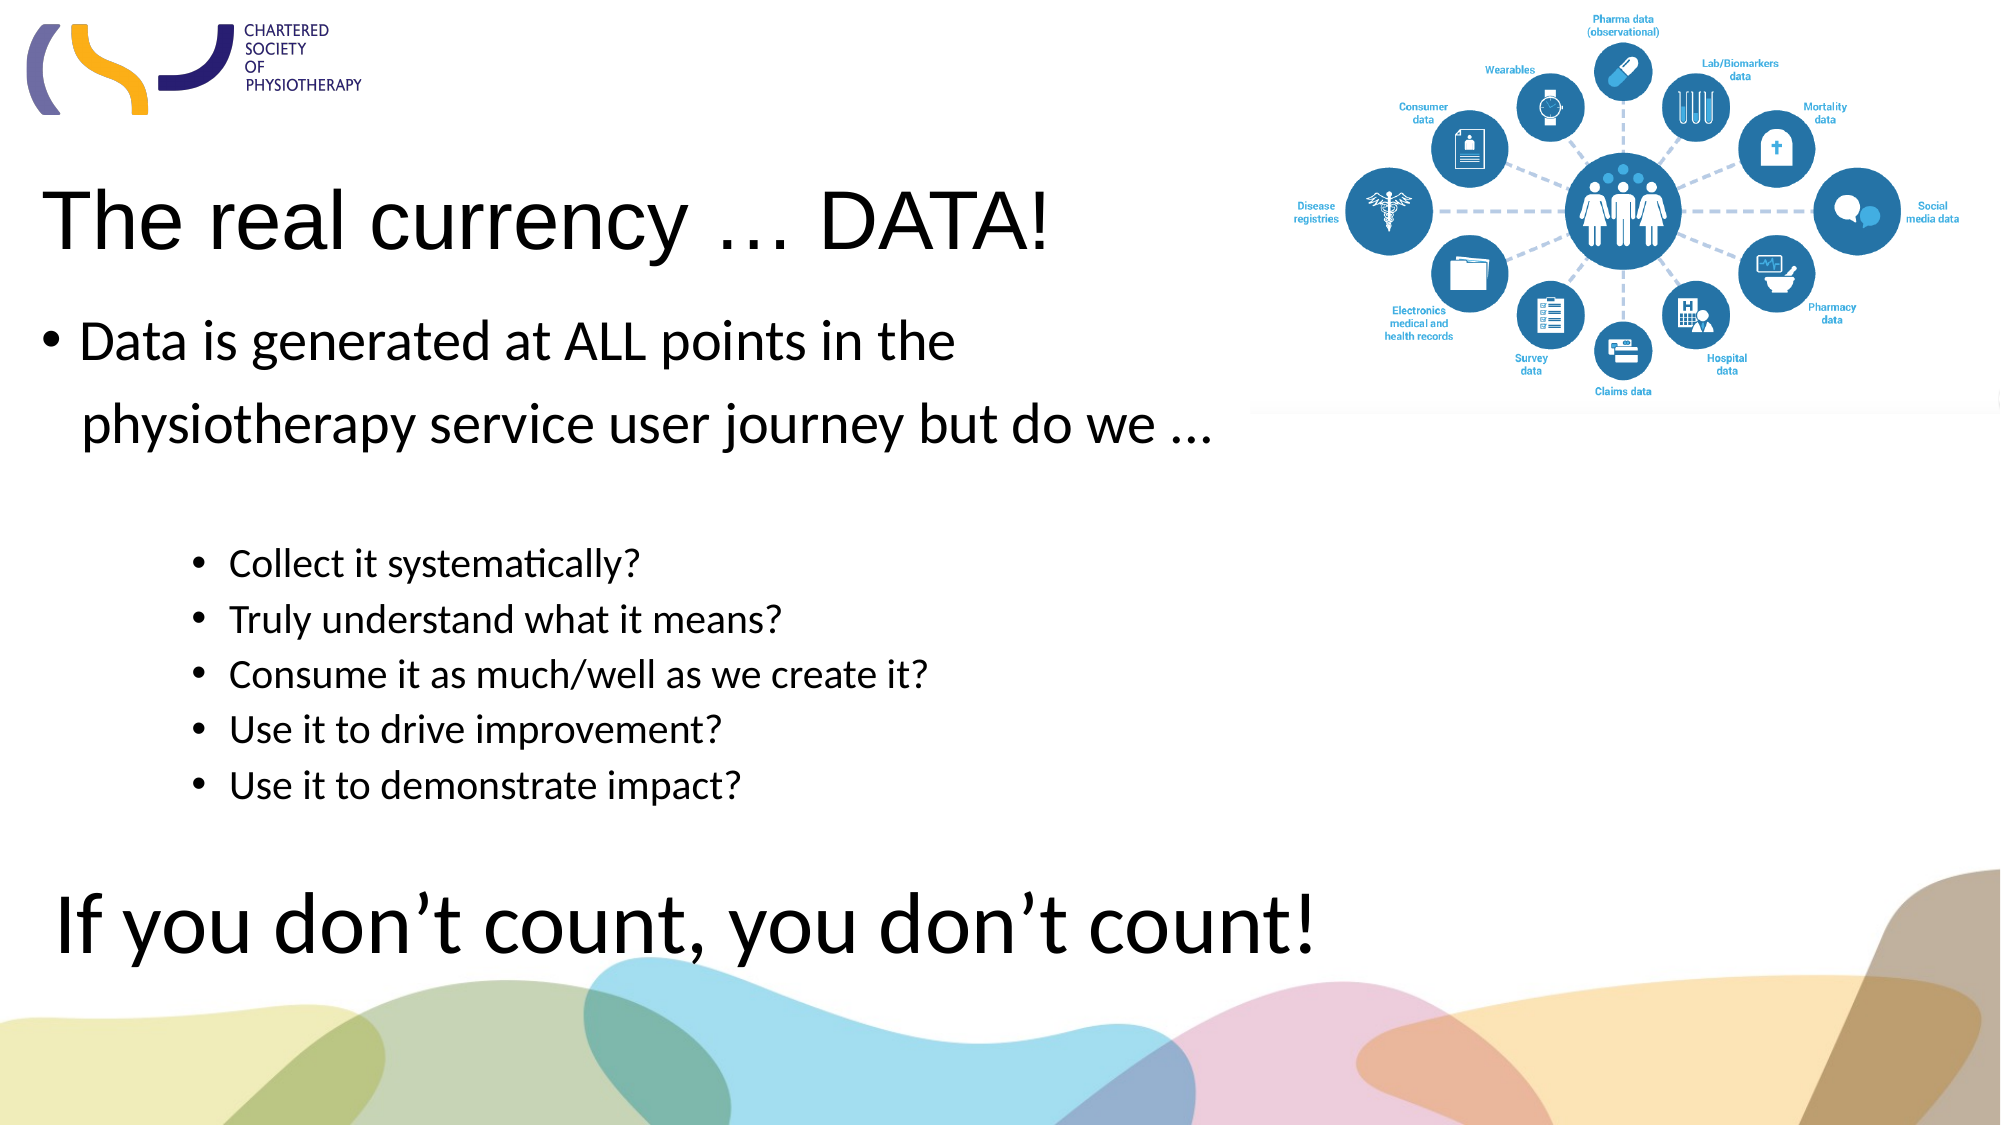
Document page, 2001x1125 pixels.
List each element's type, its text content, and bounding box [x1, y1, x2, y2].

text_box If you don’t count, you don’t count! [39, 870, 1740, 981]
list Data is generated at ALL points in the physiotherapy service user journey but do we ... Collect it systematically? Truly understand what it means? Consume it as much/well as we create it? Use it to drive improvement? Use it to demonstrate impact? [26, 302, 1752, 1017]
picture [0, 0, 2001, 1125]
title The real currency … DATA! [26, 69, 1250, 287]
